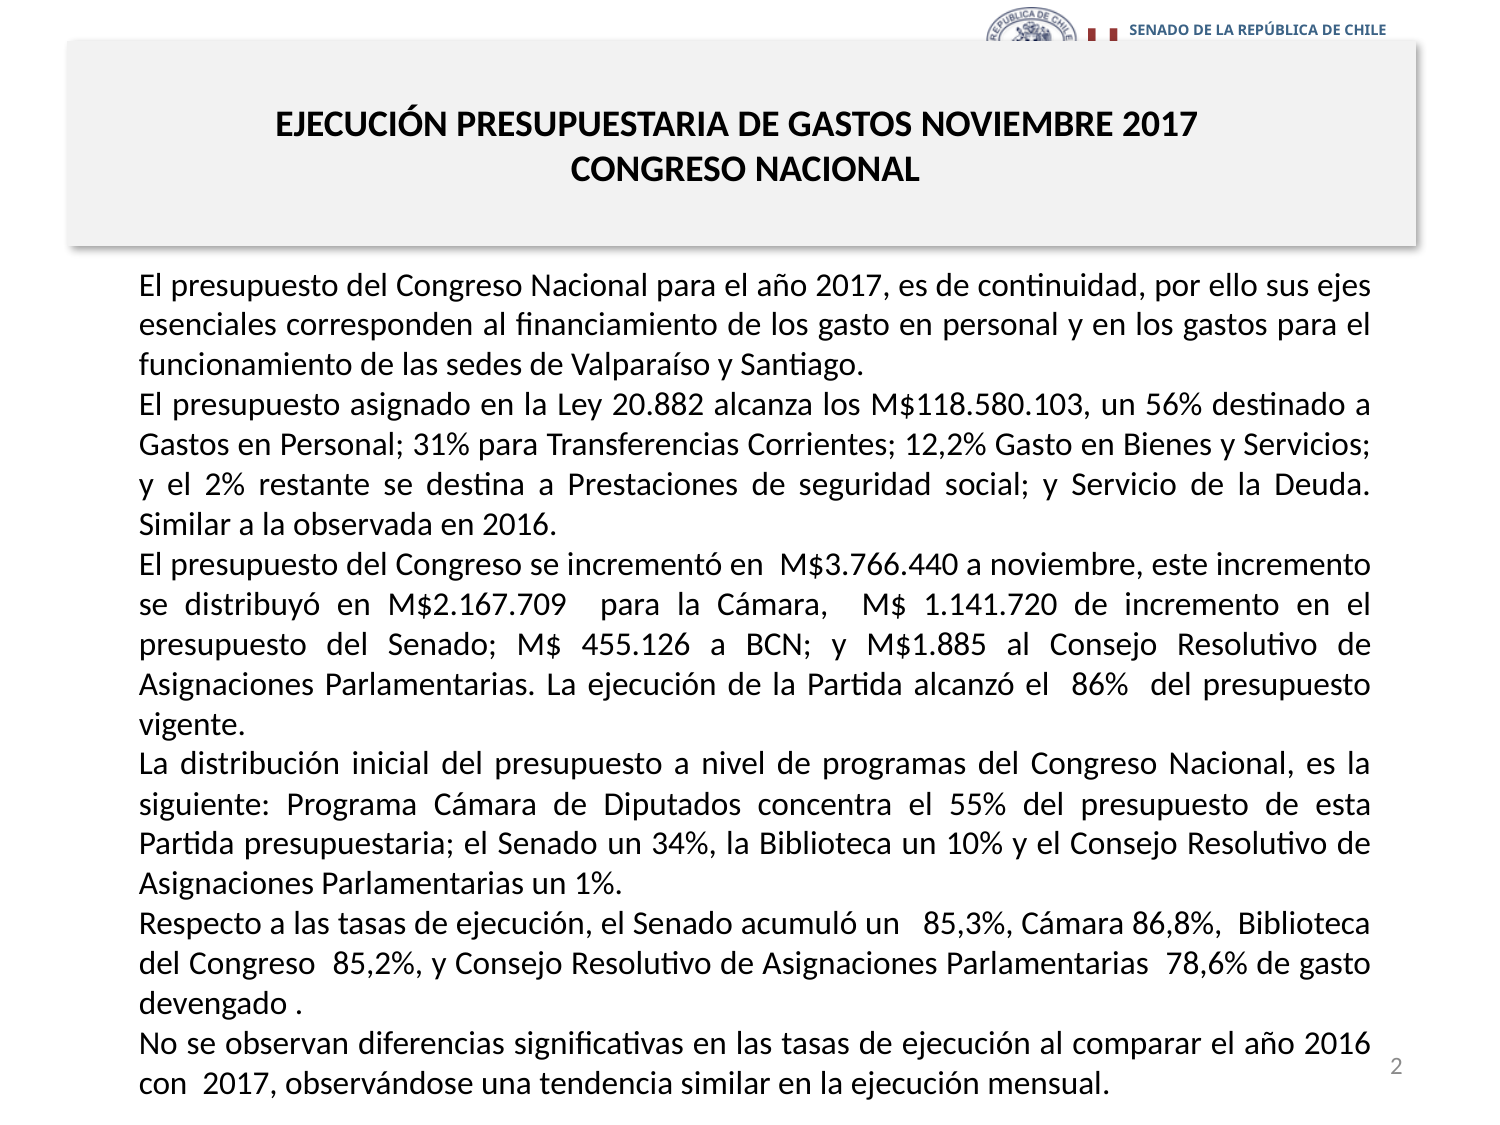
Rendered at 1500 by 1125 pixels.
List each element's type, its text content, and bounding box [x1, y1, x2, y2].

picture [986, 7, 1079, 41]
title EJECUCIÓN PRESUPUESTARIA DE GASTOS NOVIEMBRE 2017 CONGRESO NACIONAL [67, 41, 1415, 246]
text_box [63, 231, 1414, 1047]
slide_number 2 [1388, 1035, 1418, 1095]
text_box El presupuesto del Congreso Nacional para el año 2017, es de continuidad, por ello sus ejes esenciales corresponden al financiamiento de los gasto en personal y en los gastos para el funcionamiento de las sedes de Valparaíso y Santiago. El presupuesto asignado en la Ley 20.882 alcanza los M$118.580.103, un 56% destinado a Gastos en Personal; 31% para Transferencias Corrientes; 12,2% Gasto en Bienes y Servicios; y el 2% restante se destina a Prestaciones de seguridad social; y Servicio de la Deuda. Similar a la observada en 2016. El presupuesto del Congreso se incrementó en M$3.766.440 a noviembre, este incremento se distribuyó en M$2.167.709 para la Cámara, M$ 1.141.720 de incremento en el presupuesto del Senado; M$ 455.126 a BCN; y M$1.885 al Consejo Resolutivo de Asignaciones Parlamentarias. La ejecución de la Partida alcanzó el 86% del presupuesto vigente. La distribución inicial del presupuesto a nivel de programas del Congreso Nacional, es la siguiente: Programa Cámara de Diputados concentra el 55% del presupuesto de esta Partida presupuestaria; el Senado un 34%, la Biblioteca un 10% y el Consejo Resolutivo de Asignaciones Parlamentarias un 1%. Respecto a las tasas de ejecución, el Senado acumuló un 85,3%, Cámara 86,8%, Biblioteca del Congreso 85,2%, y Consejo Resolutivo de Asignaciones Parlamentarias 78,6% de gasto devengado . No se observan diferencias significativas en las tasas de ejecución al comparar el año 2016 con 2017, observándose una tendencia similar en la ejecución mensual. [123, 255, 1388, 1109]
